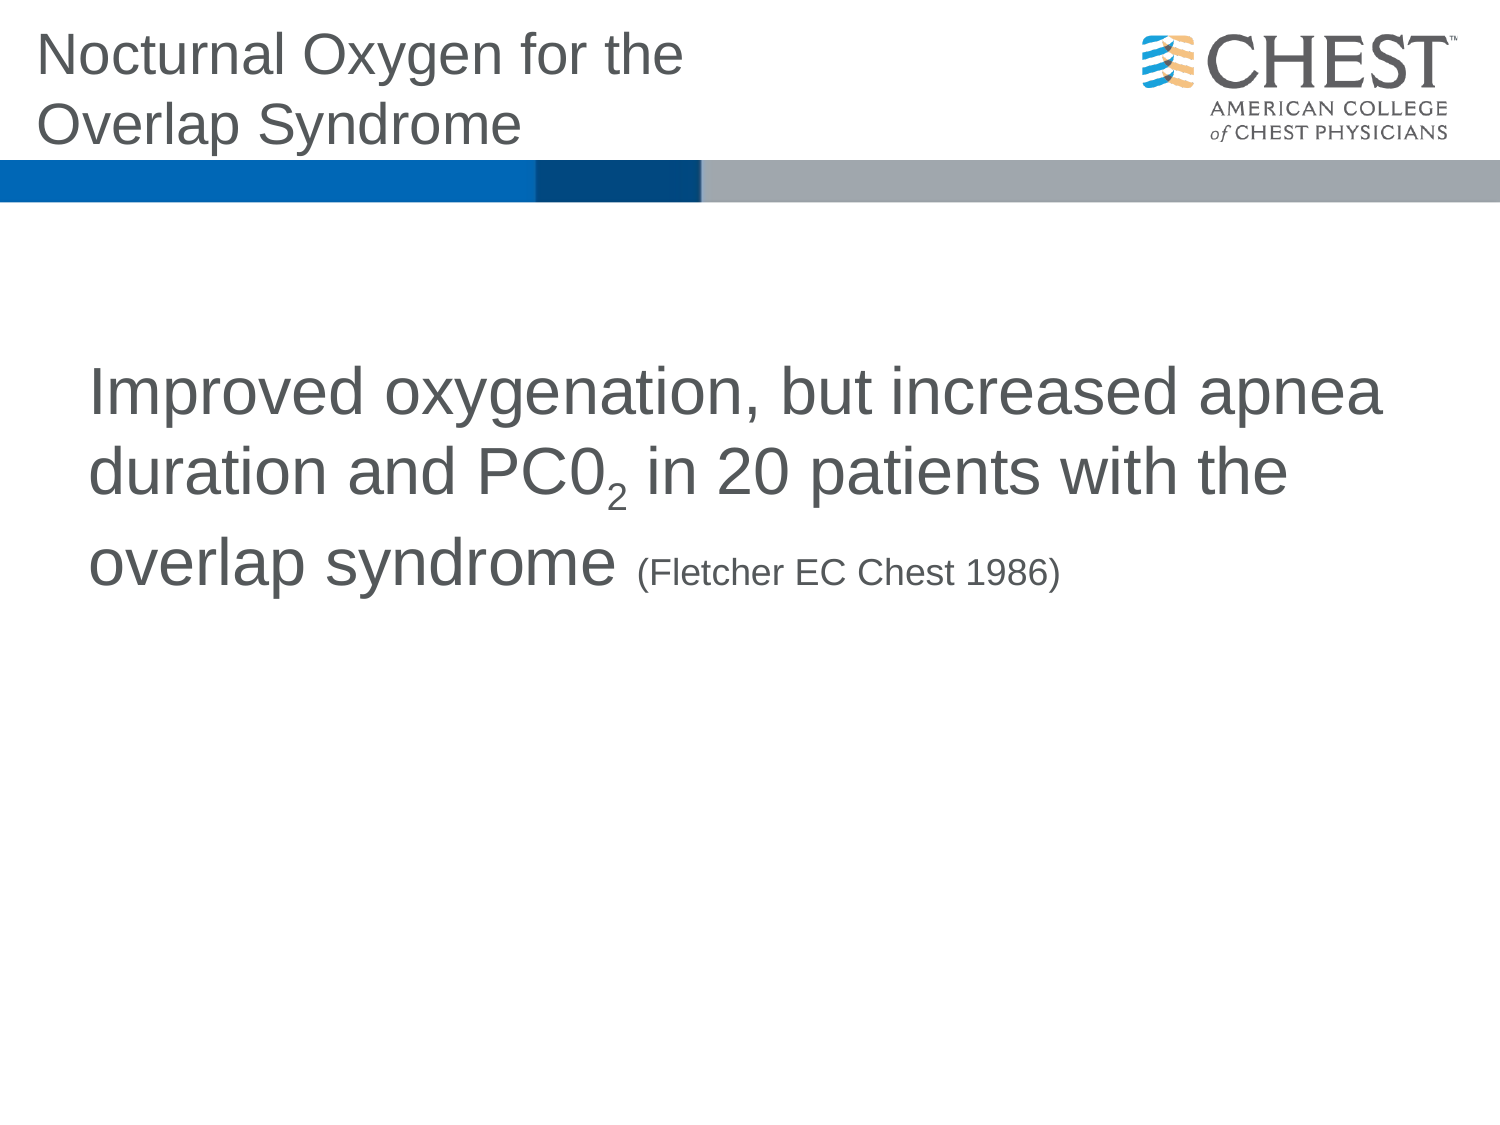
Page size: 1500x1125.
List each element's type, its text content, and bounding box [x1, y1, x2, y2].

picture [0, 160, 1500, 202]
title Nocturnal Oxygen for the Overlap Syndrome [21, 21, 1372, 152]
list Improved oxygenation, but increased apnea duration and PC02 in 20 patients with the overlap syndrome (Fletcher EC Chest 1986) [73, 281, 1424, 1125]
